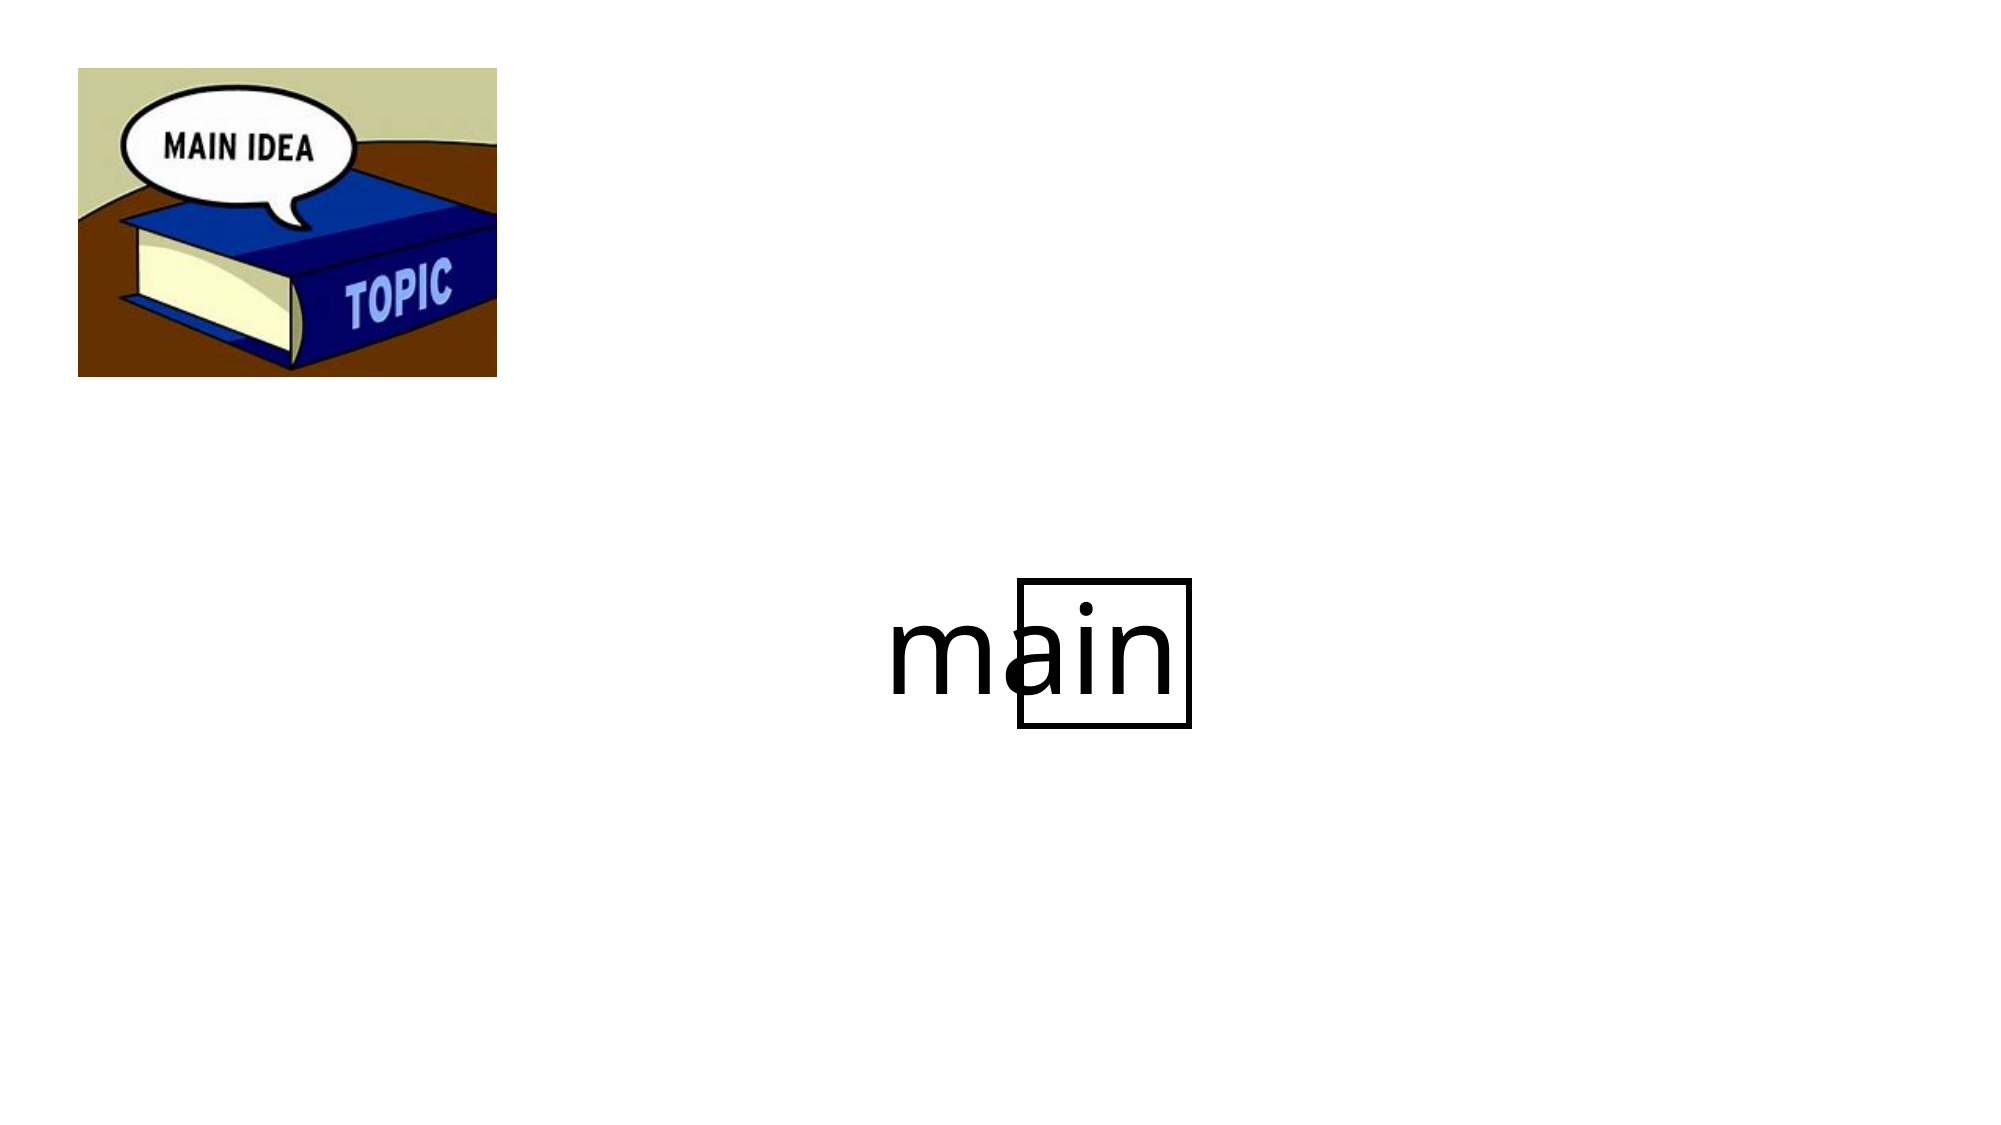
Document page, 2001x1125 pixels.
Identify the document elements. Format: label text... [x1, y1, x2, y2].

text_box [1019, 581, 1190, 727]
title main [185, 485, 1911, 729]
picture [78, 68, 497, 377]
